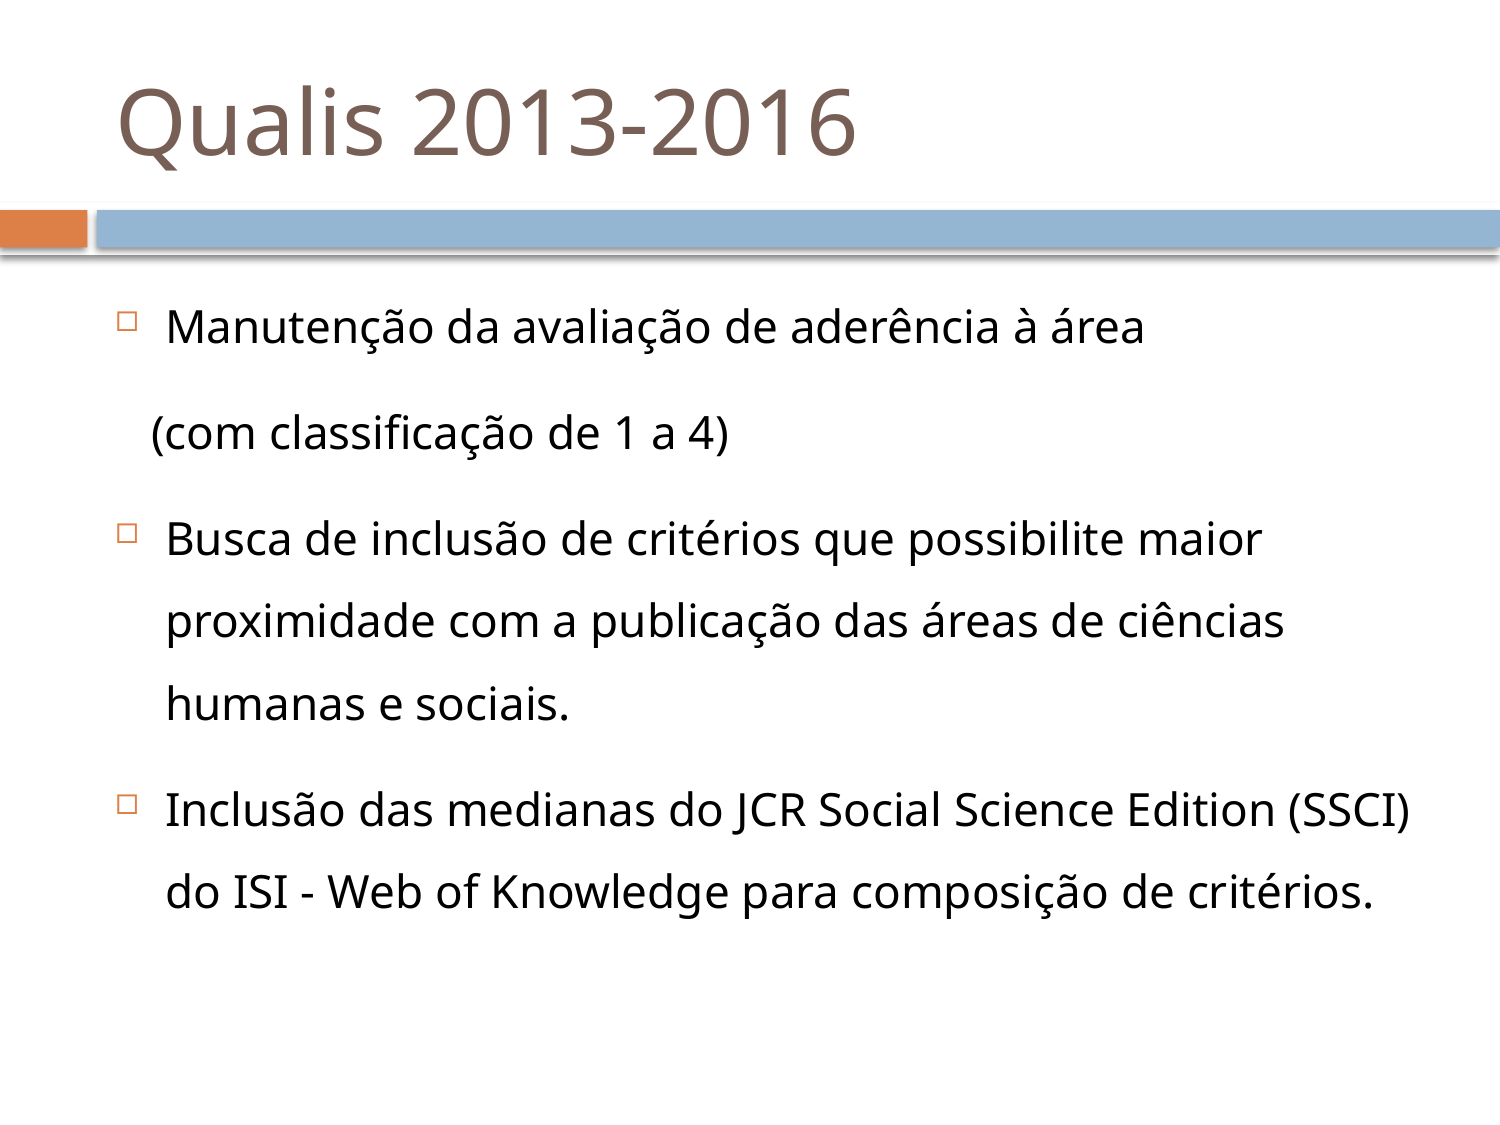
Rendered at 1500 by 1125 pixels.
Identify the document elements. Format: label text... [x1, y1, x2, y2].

title Qualis 2013-2016 [100, 37, 1438, 200]
list Manutenção da avaliação de aderência à área (com classificação de 1 a 4) Busca de inclusão de critérios que possibilite maior proximidade com a publicação das áreas de ciências humanas e sociais. Inclusão das medianas do JCR Social Science Edition (SSCI) do ISI - Web of Knowledge para composição de critérios. [100, 262, 1438, 1000]
